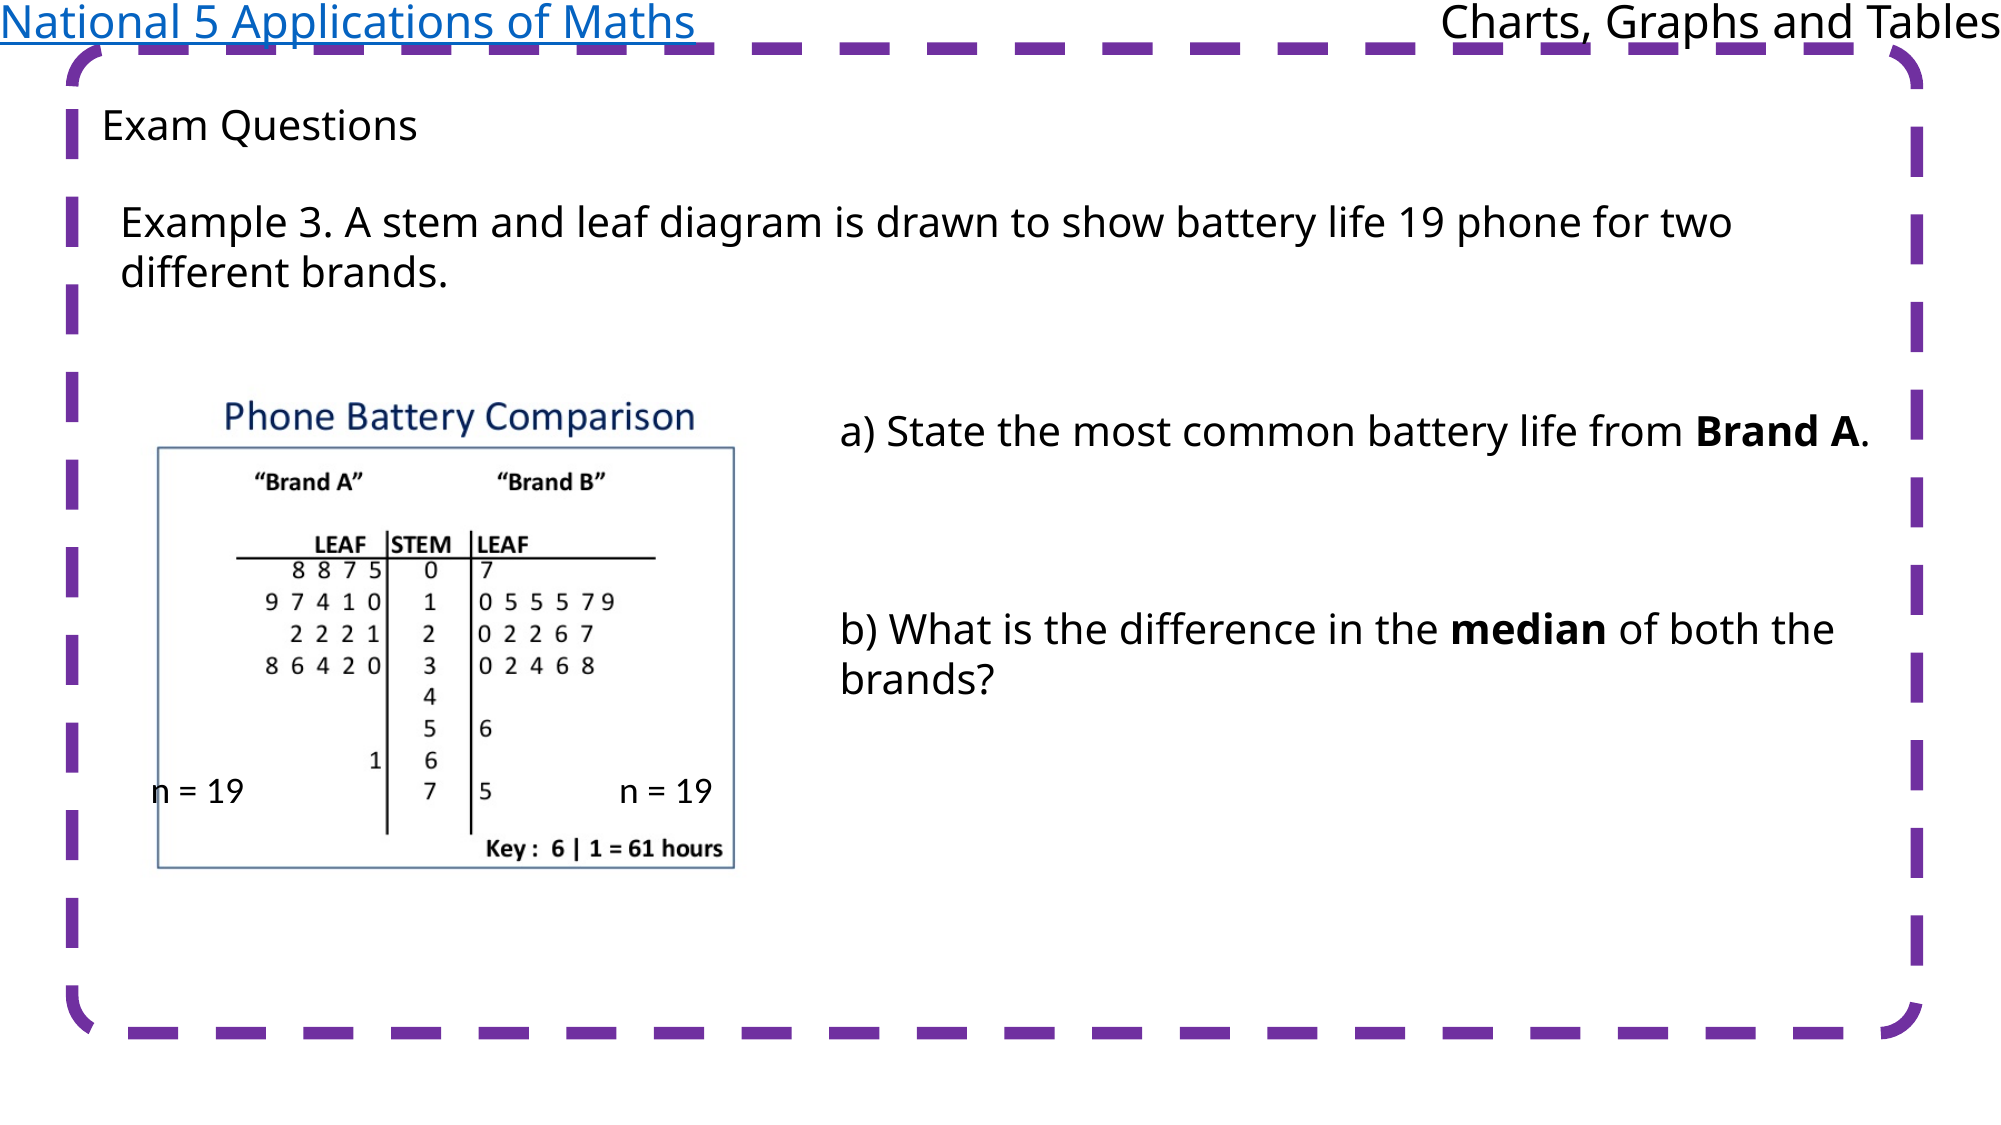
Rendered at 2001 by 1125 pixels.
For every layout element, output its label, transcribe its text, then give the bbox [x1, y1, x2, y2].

text_box [71, 47, 1919, 1035]
picture [105, 367, 815, 894]
text_box Exam Questions [86, 91, 434, 157]
text_box Charts, Graphs and Tables [1425, 0, 2000, 55]
text_box National 5 Applications of Maths [0, 0, 712, 63]
text_box b) What is the difference in the median of both the brands? [824, 595, 1907, 711]
text_box a) State the most common battery life from Brand A. [824, 397, 1907, 463]
text_box Example 3. A stem and leaf diagram is drawn to show battery life 19 phone for two different brands. [105, 188, 1849, 304]
